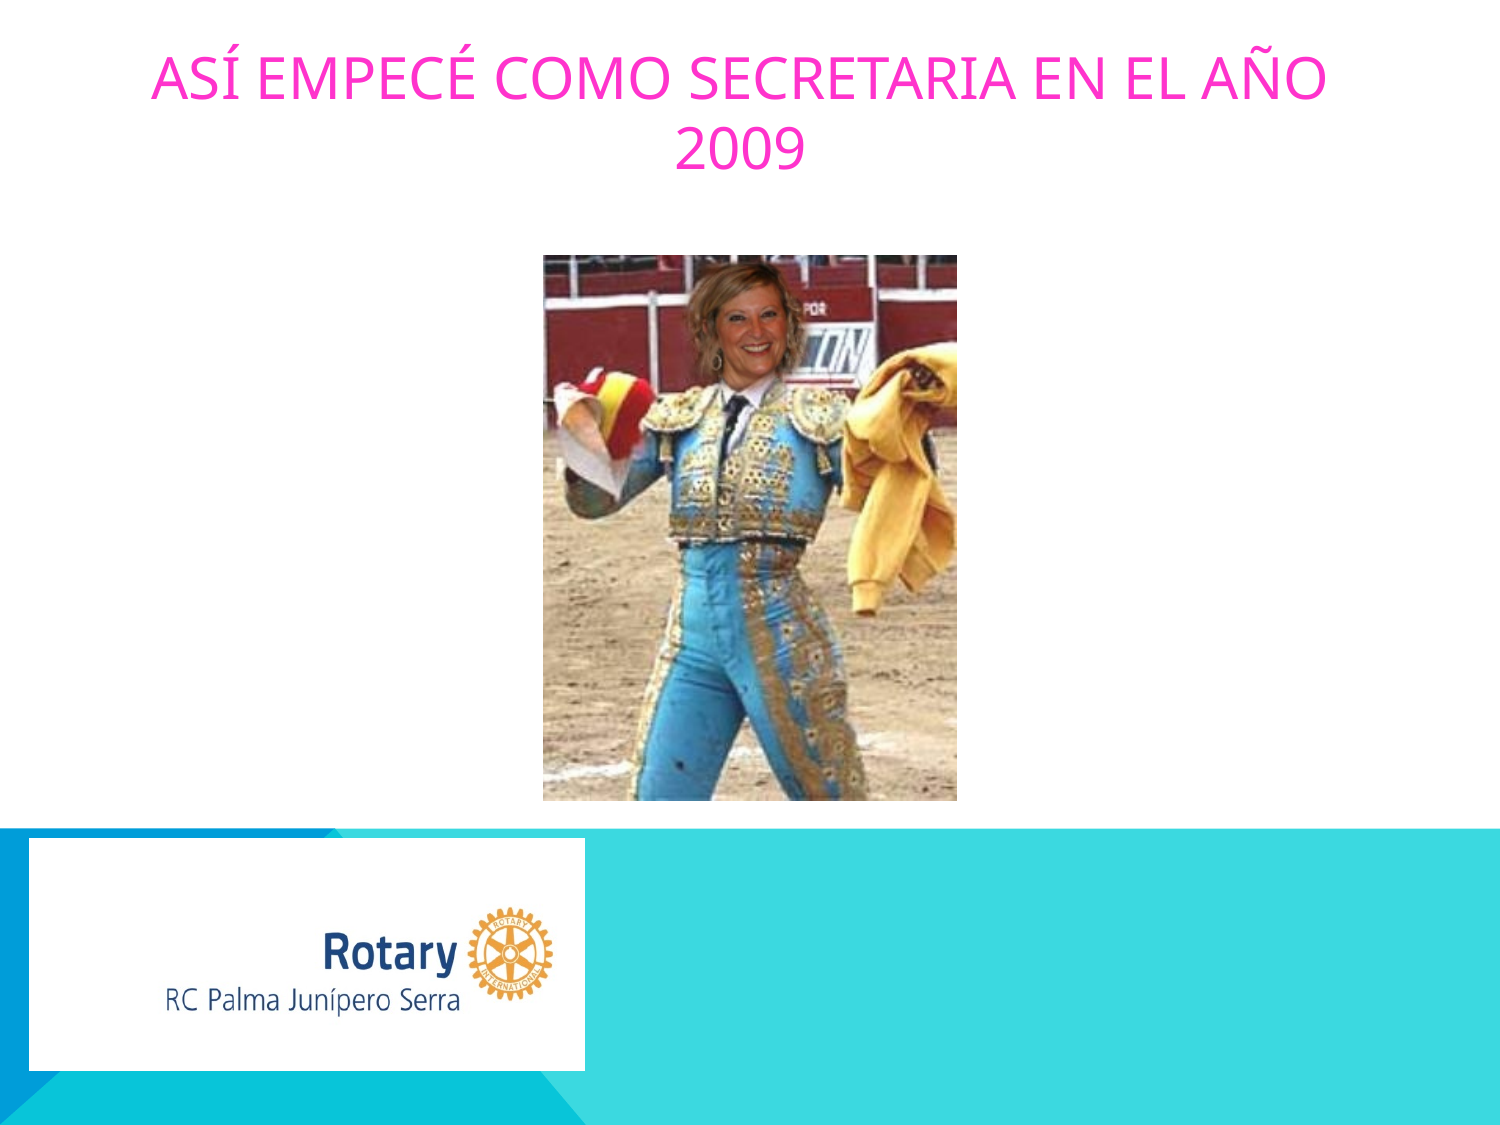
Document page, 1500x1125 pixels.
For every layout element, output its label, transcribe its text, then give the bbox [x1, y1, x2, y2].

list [543, 255, 957, 801]
text_box [0, 0, 1500, 75]
title Así empecé como secretaria en el año 2009 [123, 75, 1358, 157]
picture [30, 838, 585, 1071]
